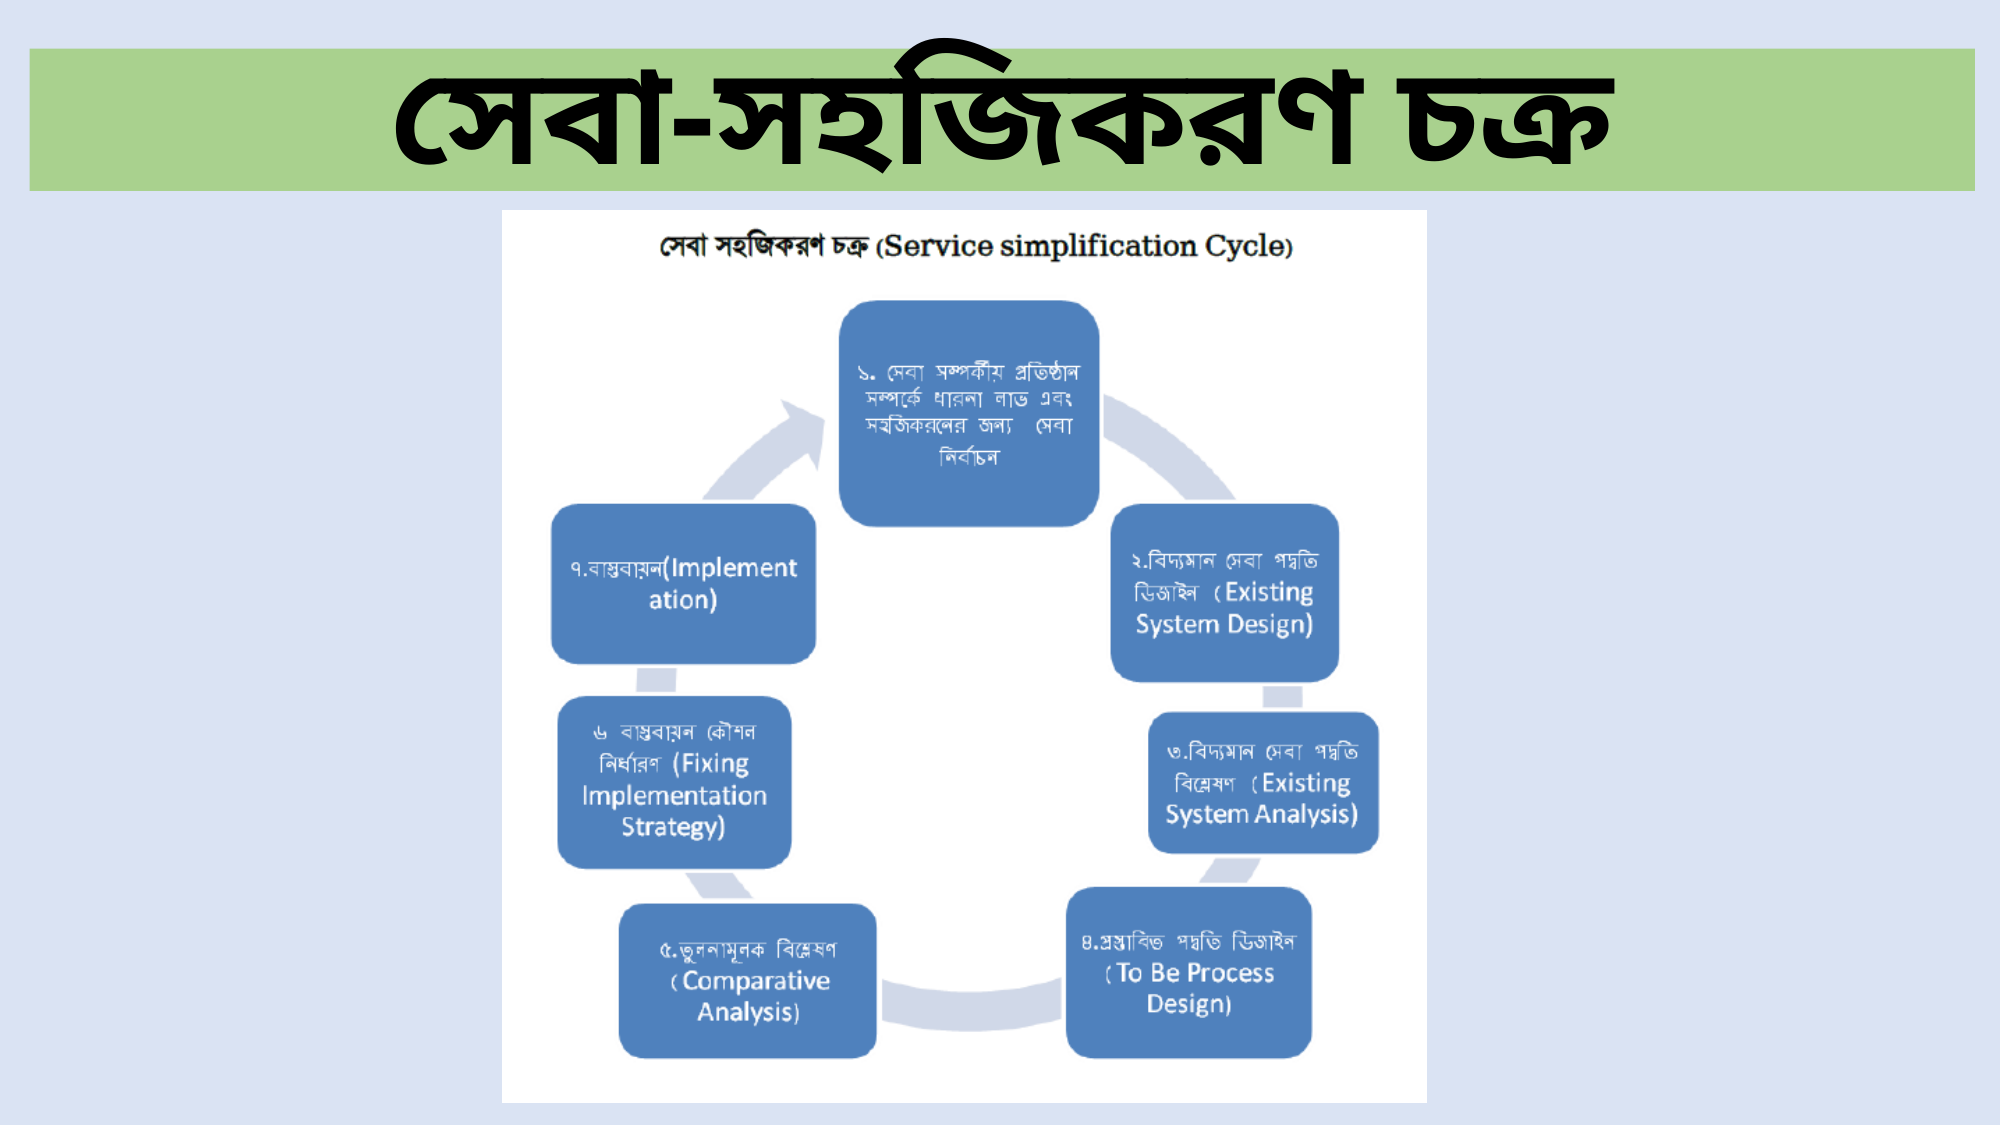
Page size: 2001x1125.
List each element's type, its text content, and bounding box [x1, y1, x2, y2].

text_box সেবা-সহজিকরণ চক্র [29, 48, 1975, 191]
picture [502, 210, 1427, 1103]
